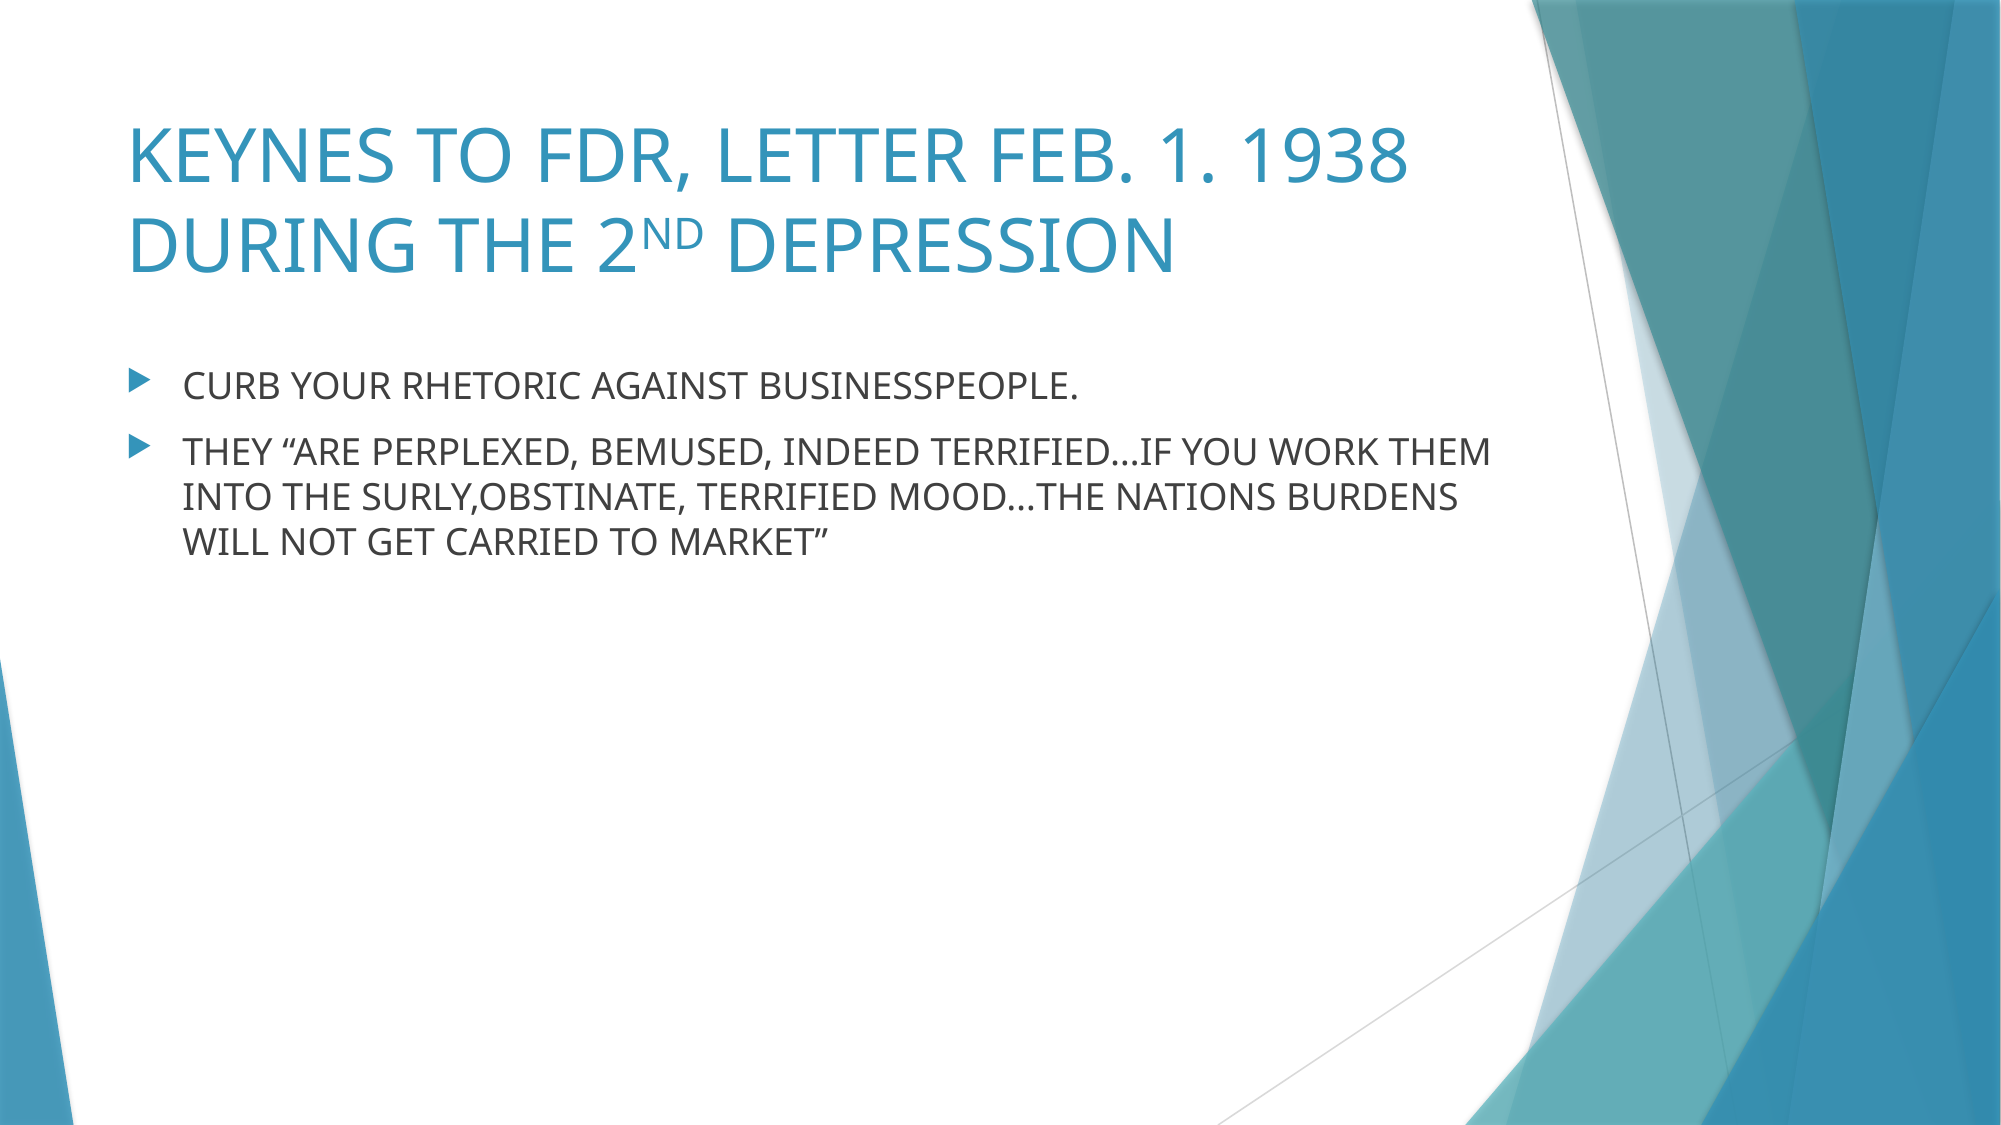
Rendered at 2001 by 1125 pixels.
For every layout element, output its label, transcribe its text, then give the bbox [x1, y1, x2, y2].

title KEYNES TO FDR, LETTER FEB. 1. 1938 DURING THE 2ND DEPRESSION [111, 99, 1522, 317]
list CURB YOUR RHETORIC AGAINST BUSINESSPEOPLE. THEY “ARE PERPLEXED, BEMUSED, INDEED TERRIFIED…IF YOU WORK THEM INTO THE SURLY,OBSTINATE, TERRIFIED MOOD…THE NATIONS BURDENS WILL NOT GET CARRIED TO MARKET” [111, 354, 1522, 992]
